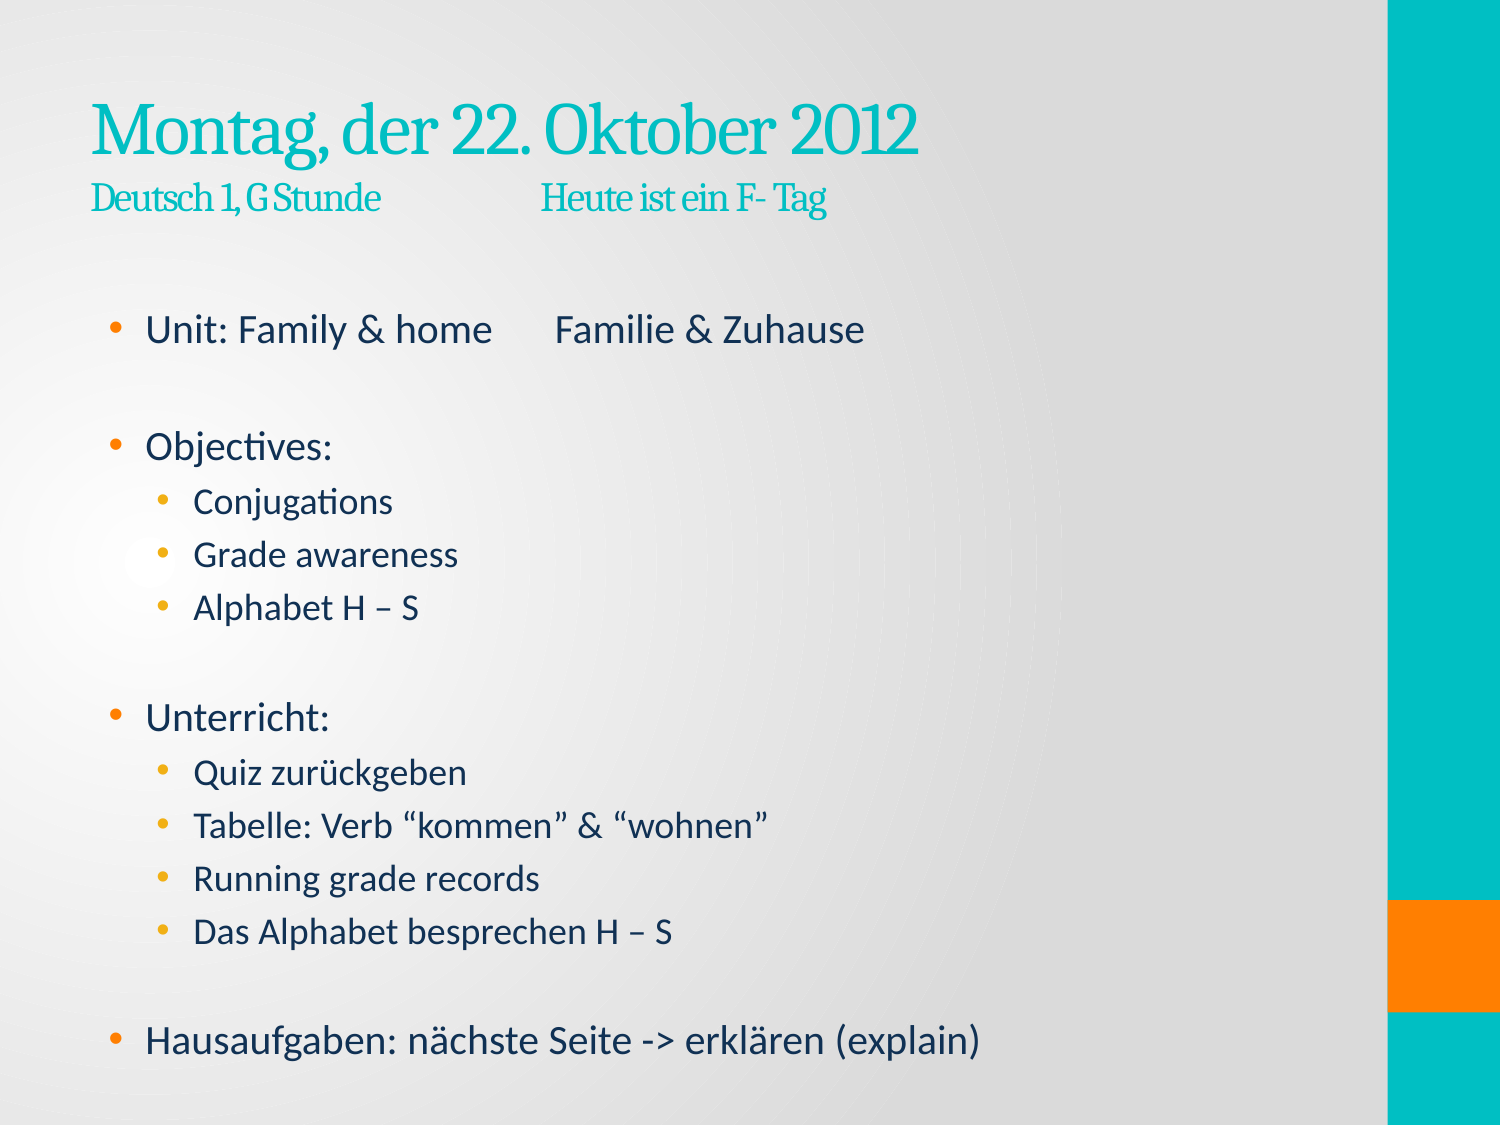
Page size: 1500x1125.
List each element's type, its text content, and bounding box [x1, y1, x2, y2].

list Unit: Family & home Familie & Zuhause Objectives: Conjugations Grade awareness Alphabet H – S Unterricht: Quiz zurückgeben Tabelle: Verb “kommen” & “wohnen” Running grade records Das Alphabet besprechen H – S Hausaufgaben: nächste Seite -> erklären (explain) [75, 294, 1375, 1077]
title Montag, der 22. Oktober 2012 Deutsch 1, G Stunde Heute ist ein F- Tag [75, 55, 1346, 244]
